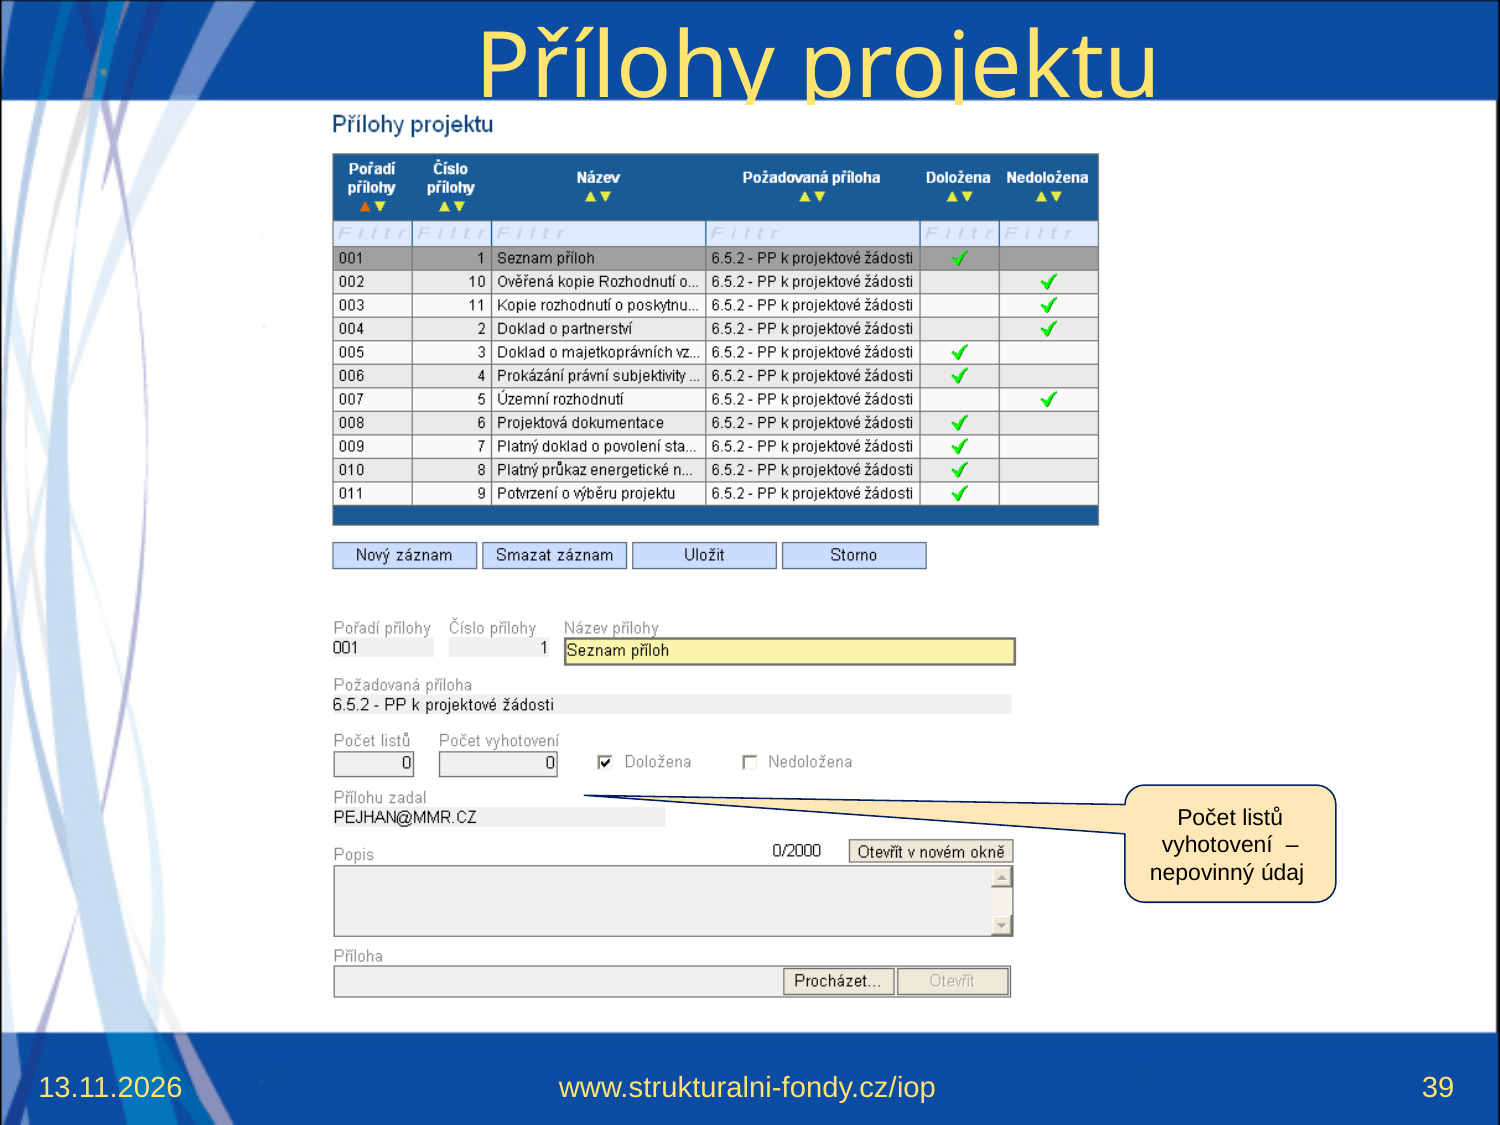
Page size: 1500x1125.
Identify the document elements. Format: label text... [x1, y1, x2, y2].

slide_number 39 [1375, 1046, 1500, 1125]
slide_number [0, 1046, 222, 1125]
footer www.strukturalni-fondy.cz/iop [509, 1046, 986, 1125]
picture [0, 0, 1500, 1125]
title Přílohy projektu [157, 0, 1457, 157]
text_box Počet listů vyhotovení – nepovinný údaj [1118, 785, 1336, 903]
